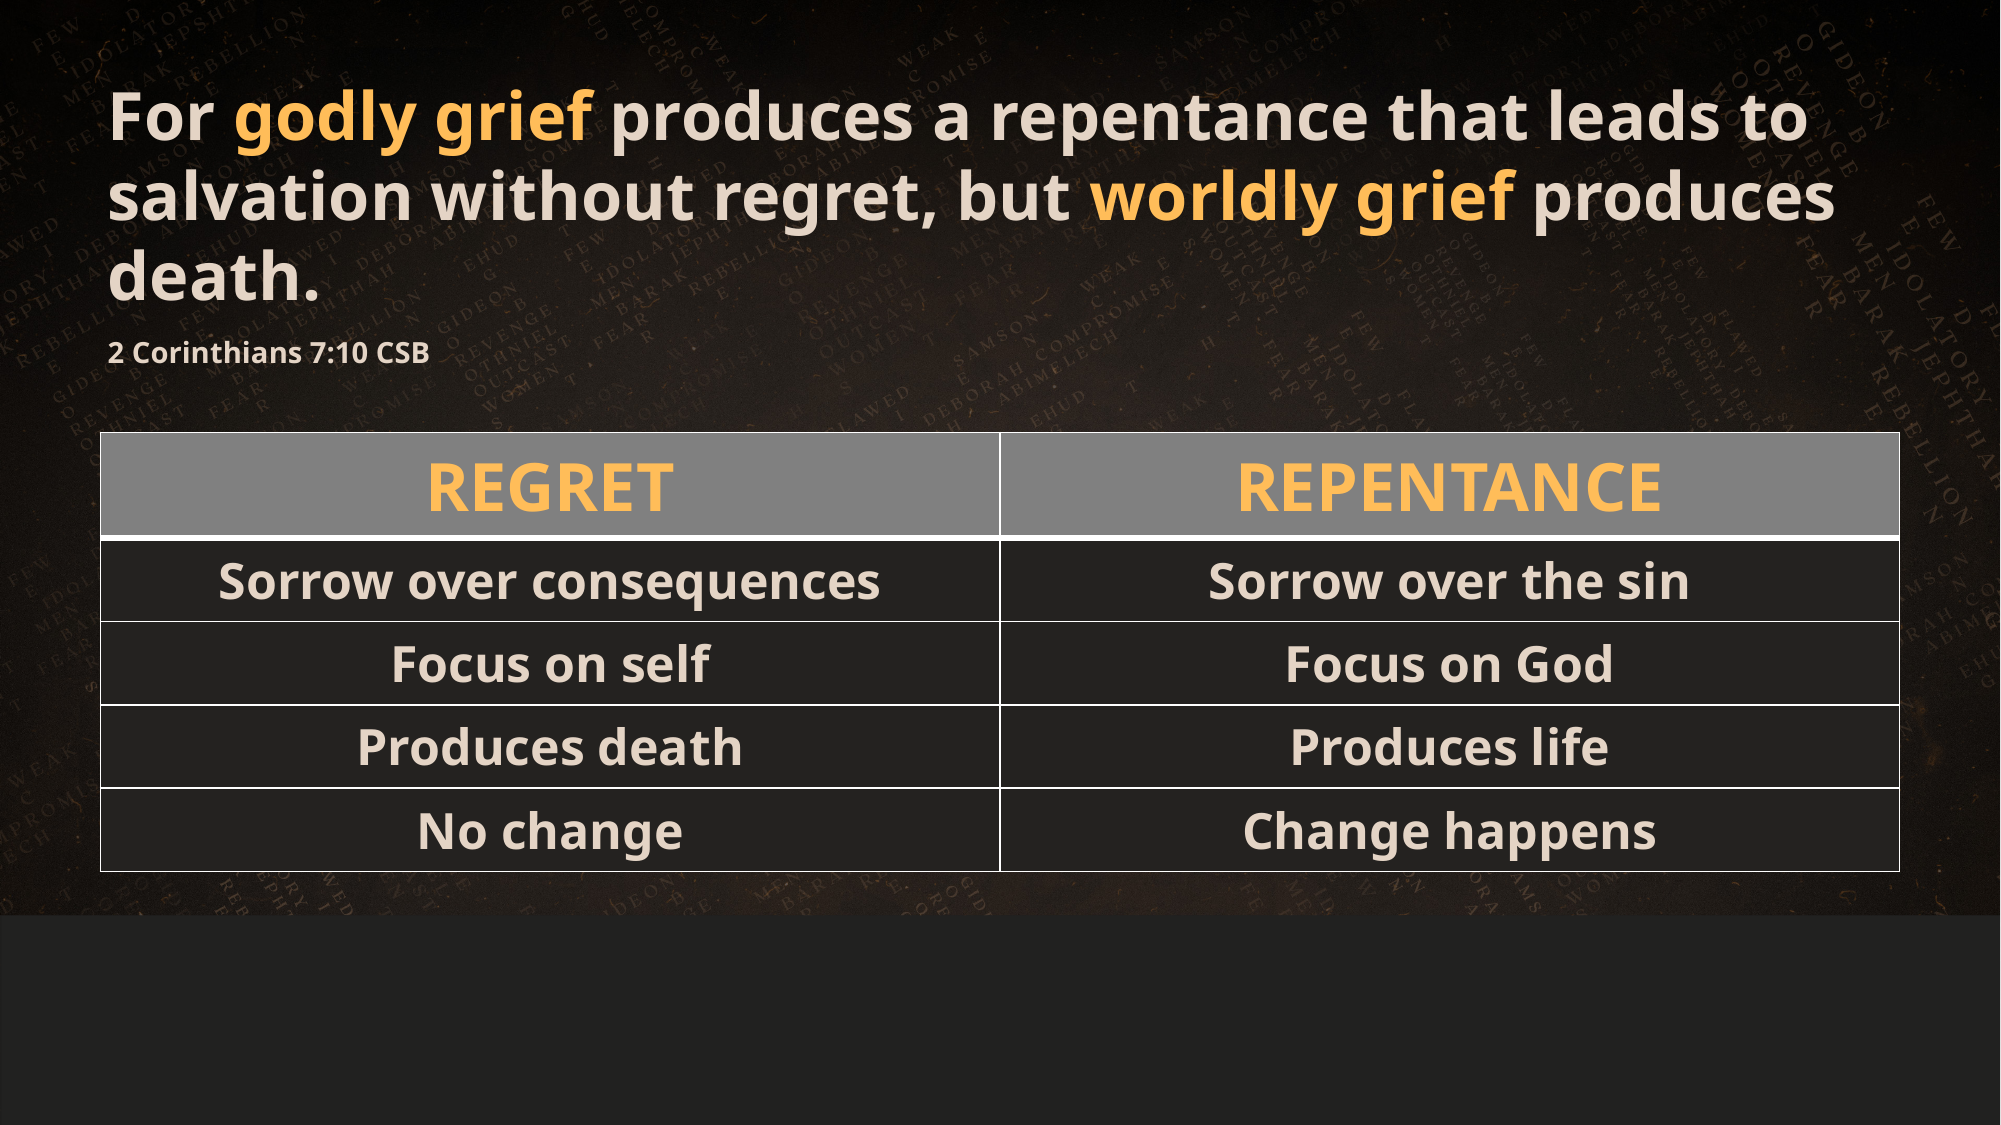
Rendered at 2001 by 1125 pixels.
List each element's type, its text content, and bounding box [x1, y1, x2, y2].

table_cell No change [101, 789, 999, 871]
table_cell Focus on God [1001, 622, 1899, 704]
table_cell Sorrow over consequences [101, 541, 999, 621]
table_cell Produces life [1001, 706, 1899, 787]
table_cell Sorrow over the sin [1001, 541, 1899, 621]
list For godly grief produces a repentance that leads to salvation without regret, but worldly grief produces death. 2 Corinthians 7:10 CSB [92, 66, 1908, 915]
picture [0, 0, 2001, 1125]
table_cell Focus on self [101, 622, 999, 704]
table_header REGRET [101, 433, 999, 535]
table_header REPENTANCE [1001, 433, 1899, 535]
table_cell Change happens [1001, 789, 1899, 871]
table_cell Produces death [101, 706, 999, 787]
